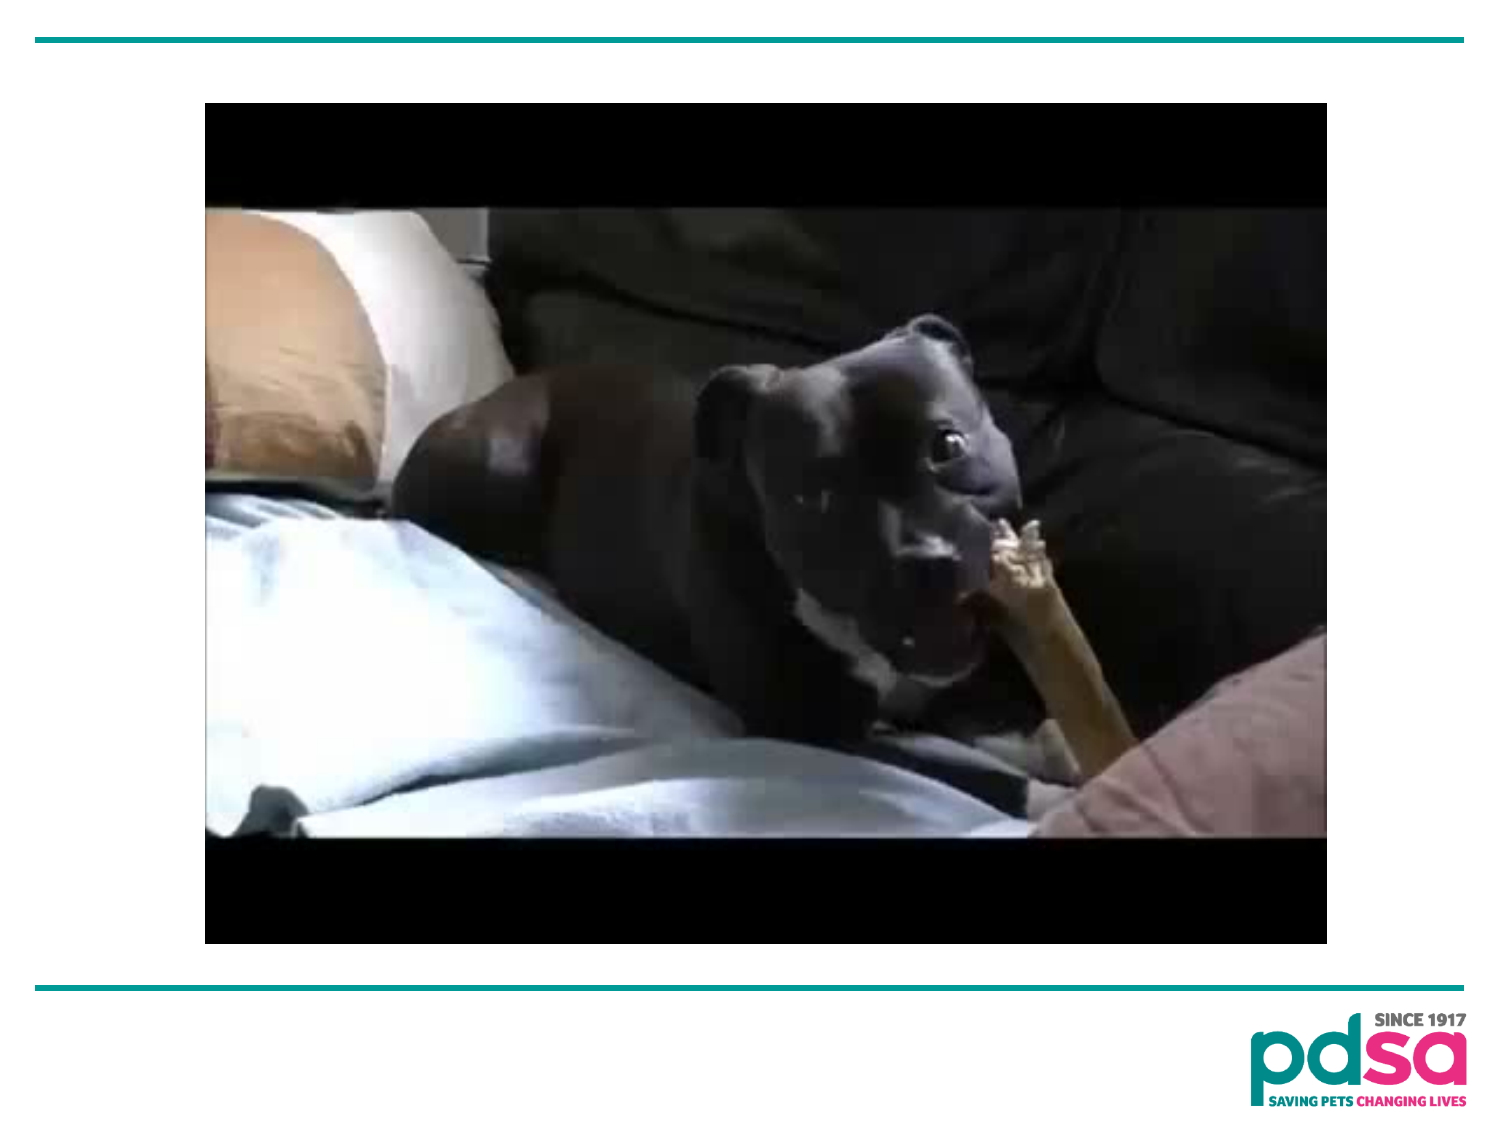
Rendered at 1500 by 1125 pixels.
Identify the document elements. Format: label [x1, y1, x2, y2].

text_box [204, 102, 1328, 945]
picture [1245, 1007, 1471, 1111]
